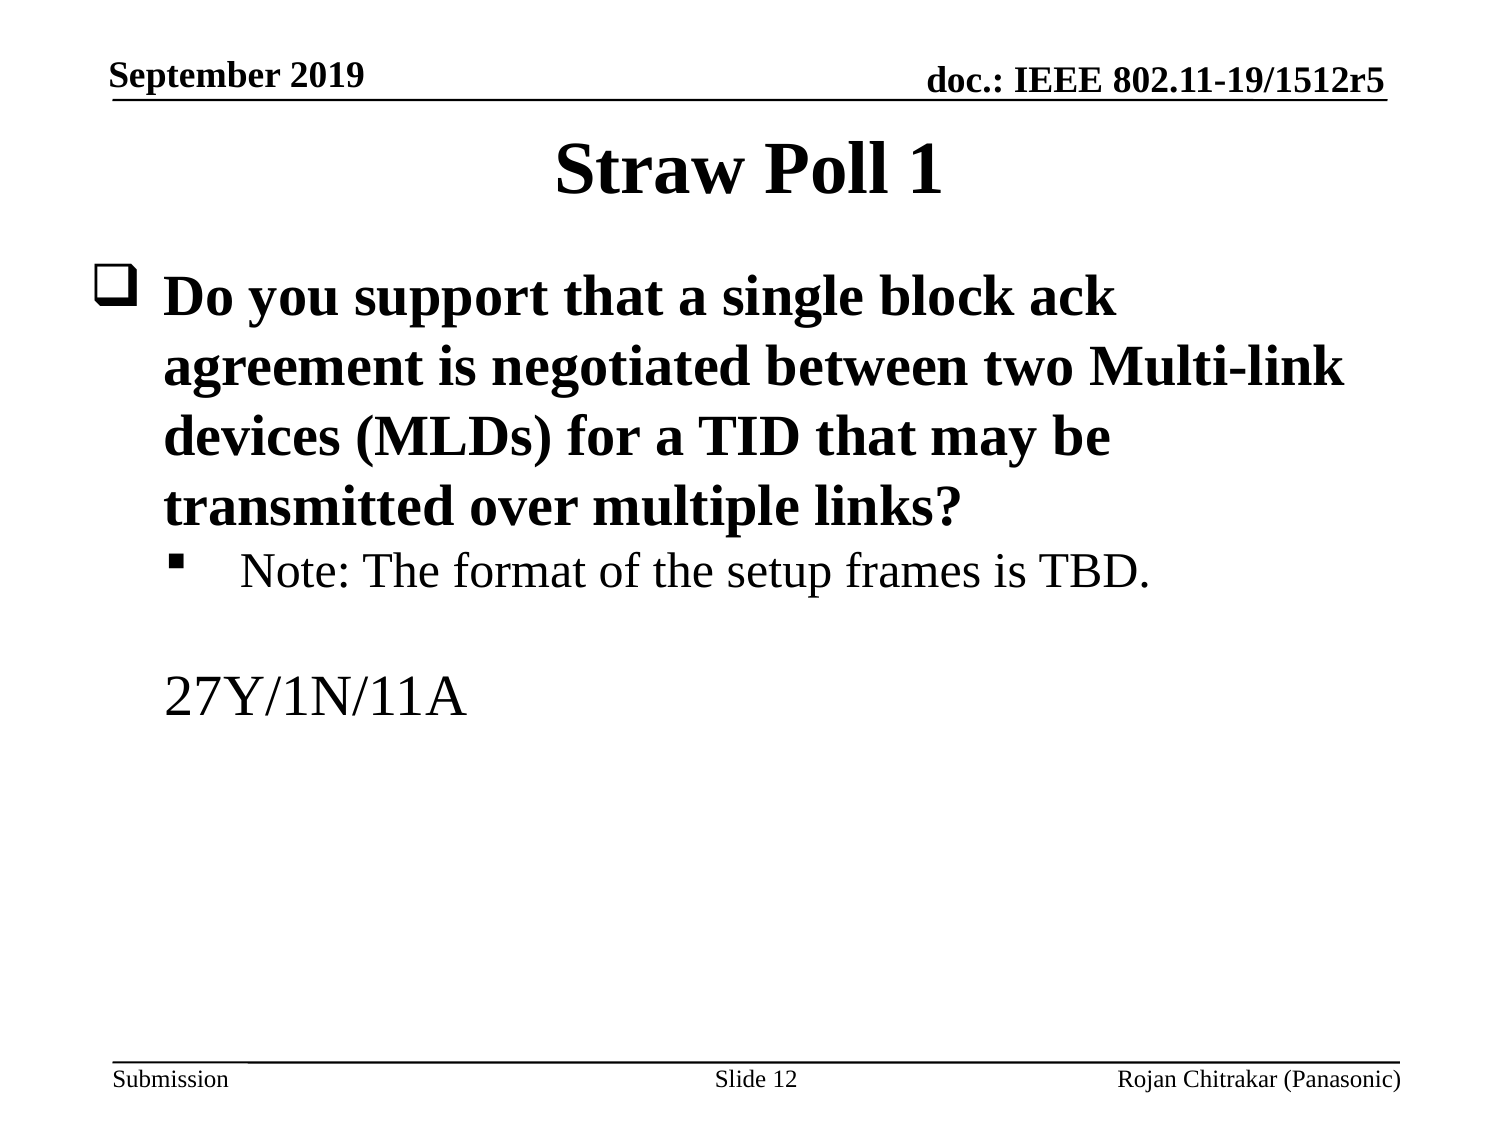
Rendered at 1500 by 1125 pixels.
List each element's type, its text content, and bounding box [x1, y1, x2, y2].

footer Rojan Chitrakar (Panasonic) [949, 1061, 1402, 1093]
text_box Do you support that a single block ack agreement is negotiated between two Multi-link devices (MLDs) for a TID that may be transmitted over multiple links? Note: The format of the setup frames is TBD. 27Y/1N/11A [75, 249, 1402, 735]
slide_number Slide 12 [712, 1061, 800, 1093]
text_box Straw Poll 1 [0, 111, 1500, 225]
